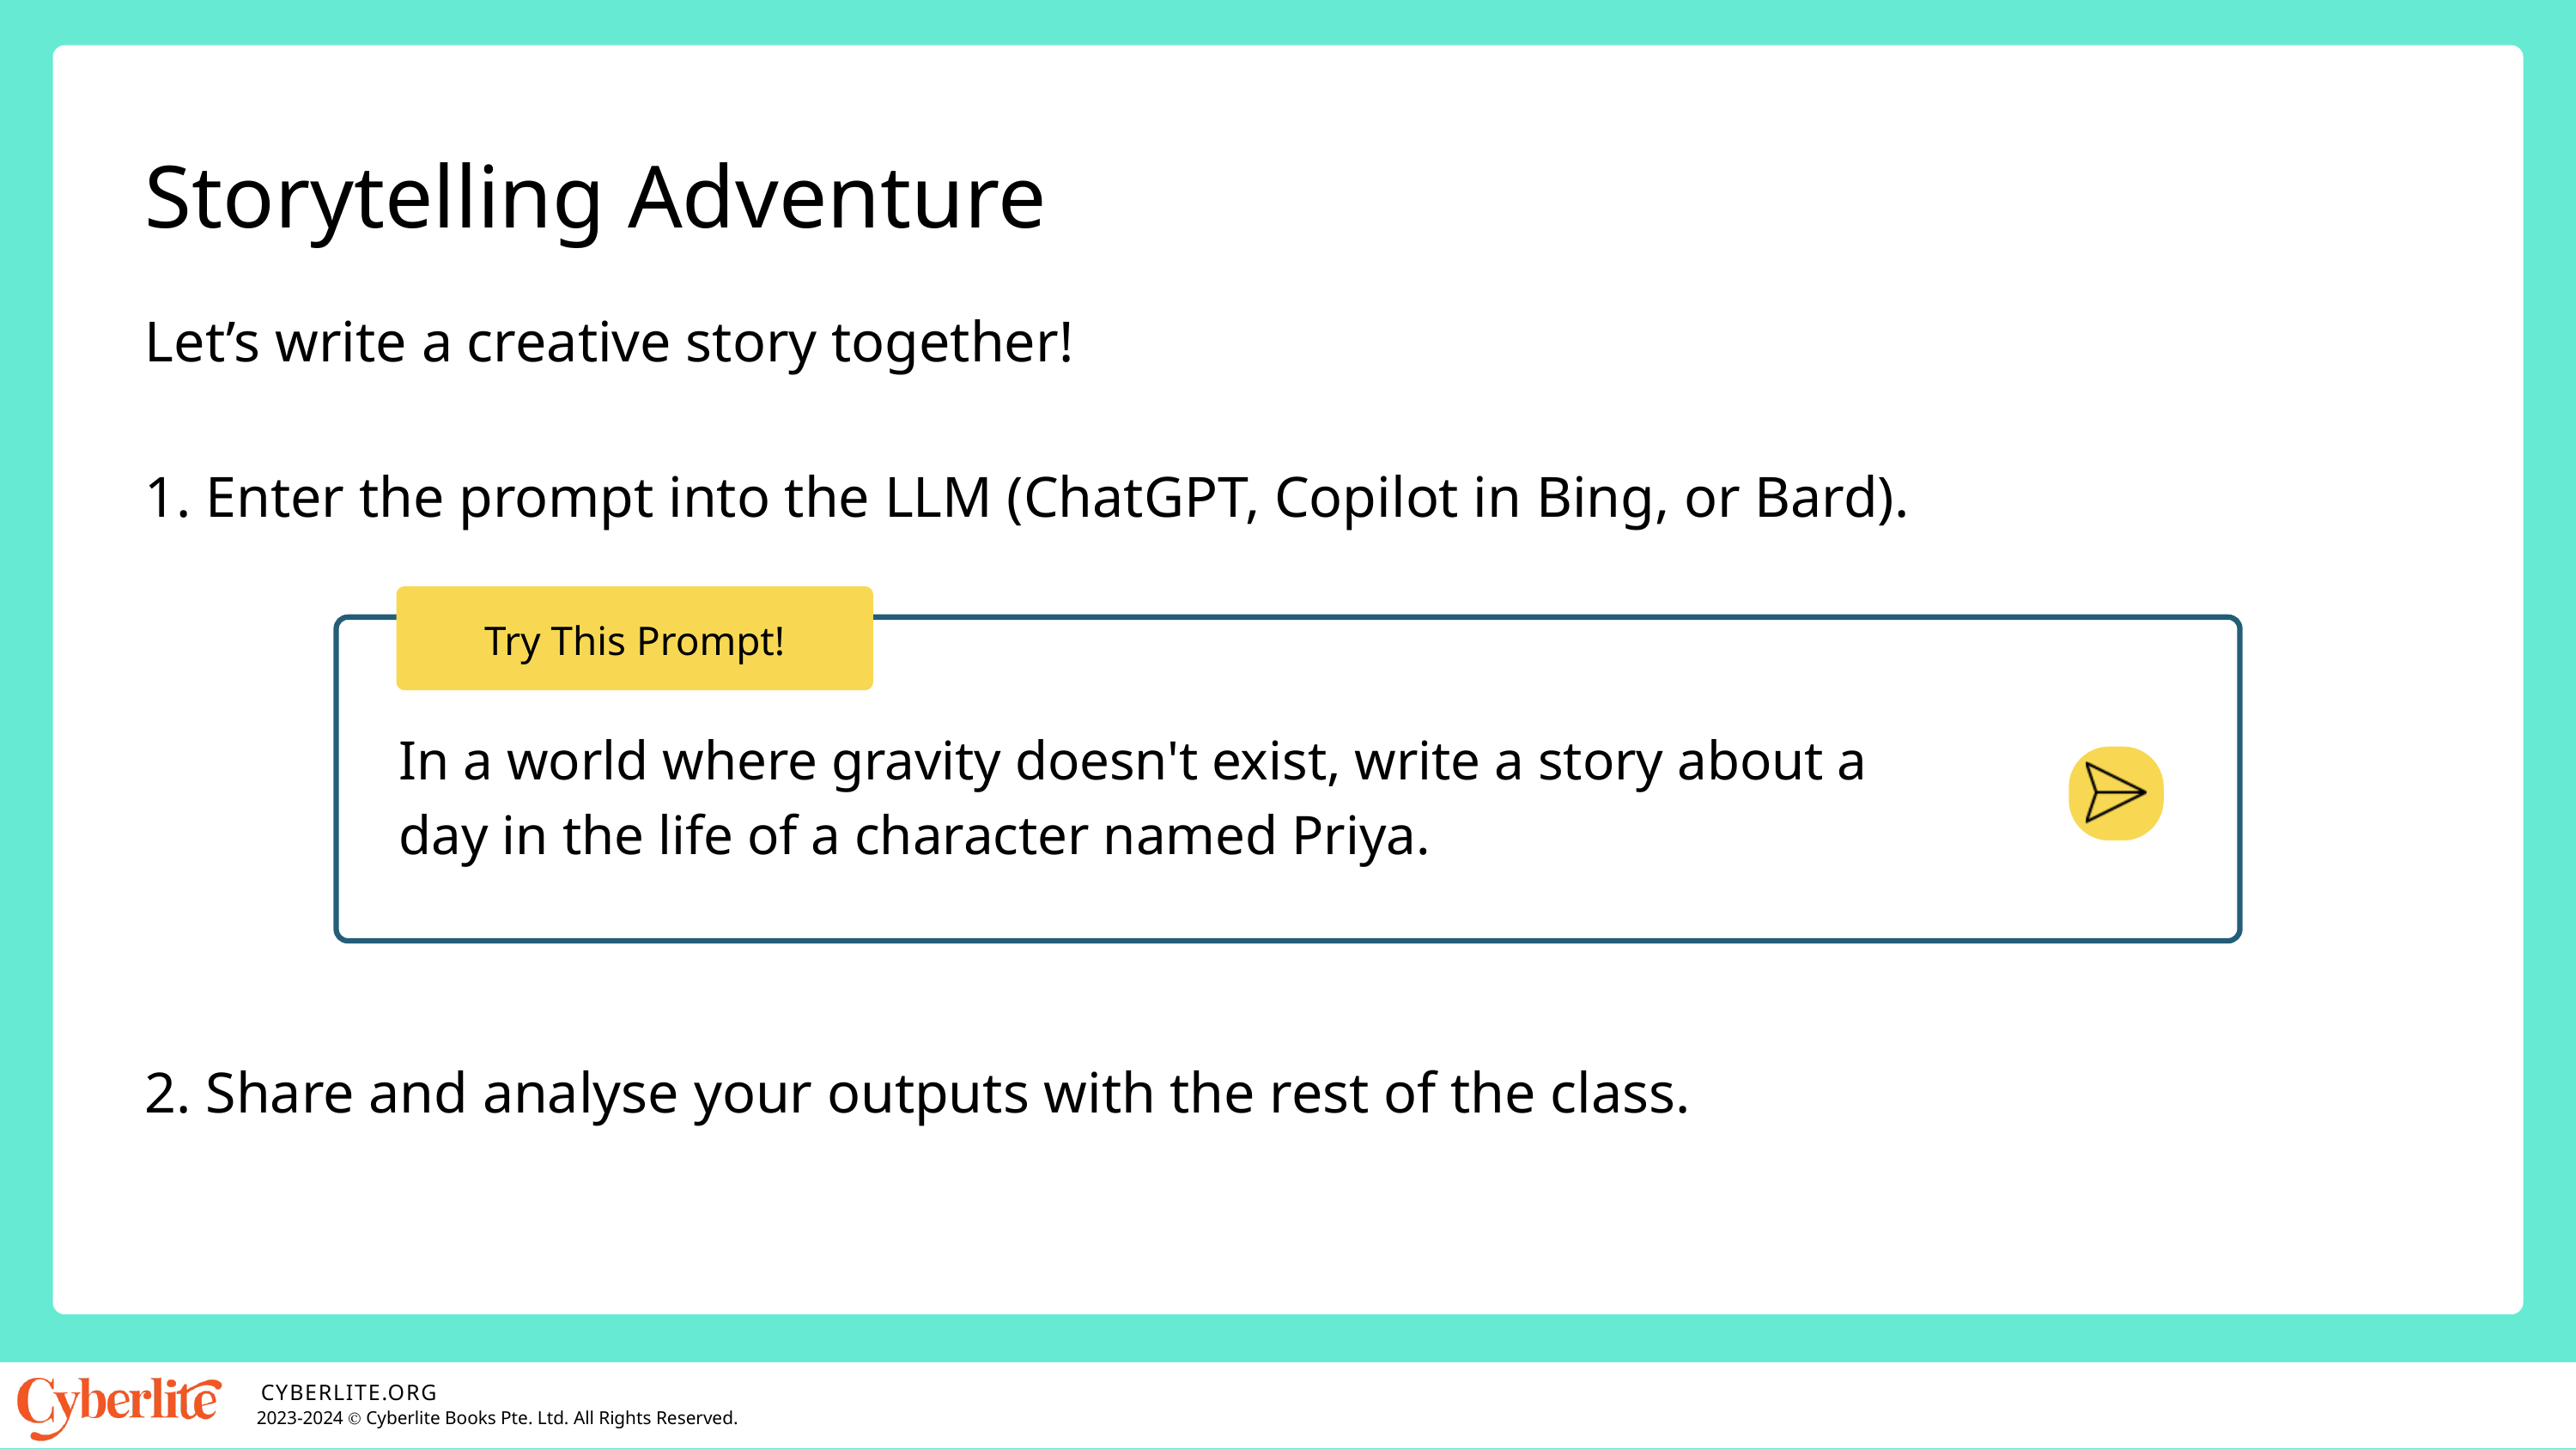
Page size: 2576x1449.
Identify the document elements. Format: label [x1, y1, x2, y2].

text_box [336, 588, 2240, 942]
text_box [0, 1361, 2576, 1449]
text_box [52, 45, 2524, 1315]
